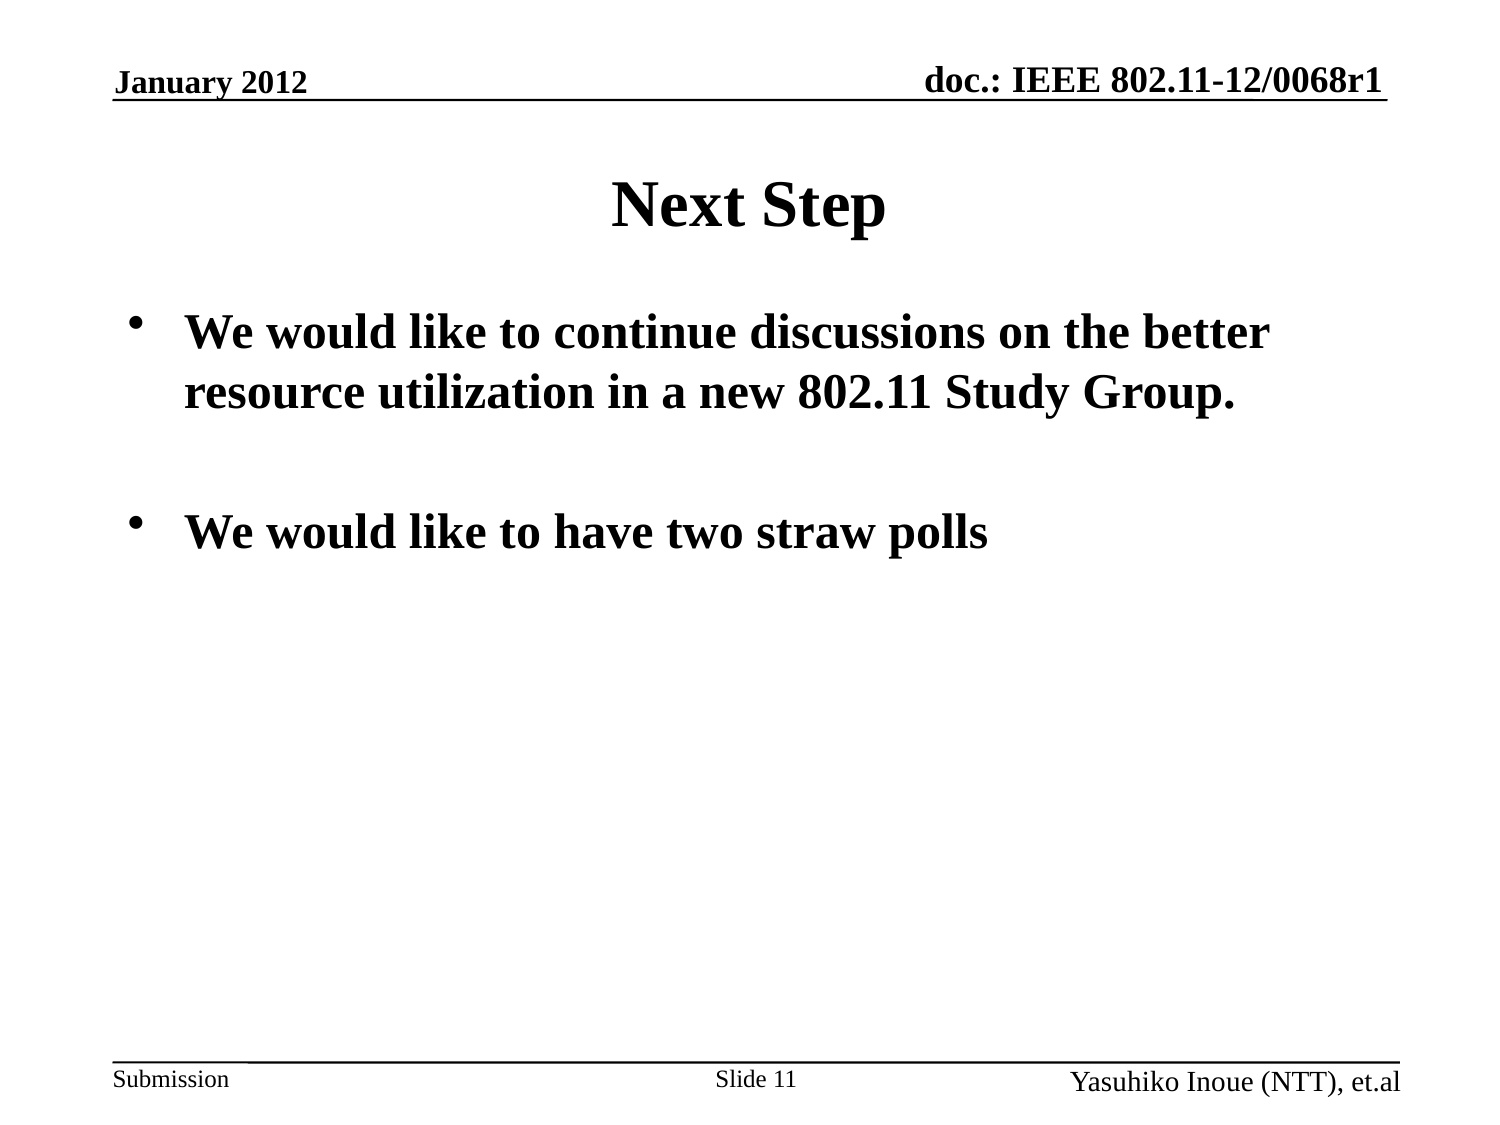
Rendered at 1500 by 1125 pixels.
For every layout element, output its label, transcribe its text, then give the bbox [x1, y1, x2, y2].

list We would like to continue discussions on the better resource utilization in a new 802.11 Study Group. We would like to have two straw polls [112, 290, 1388, 1000]
footer Yasuhiko Inoue (NTT), et.al [938, 1062, 1402, 1098]
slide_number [114, 59, 310, 100]
slide_number Slide 11 [650, 1062, 863, 1093]
title Next Step [112, 112, 1388, 288]
